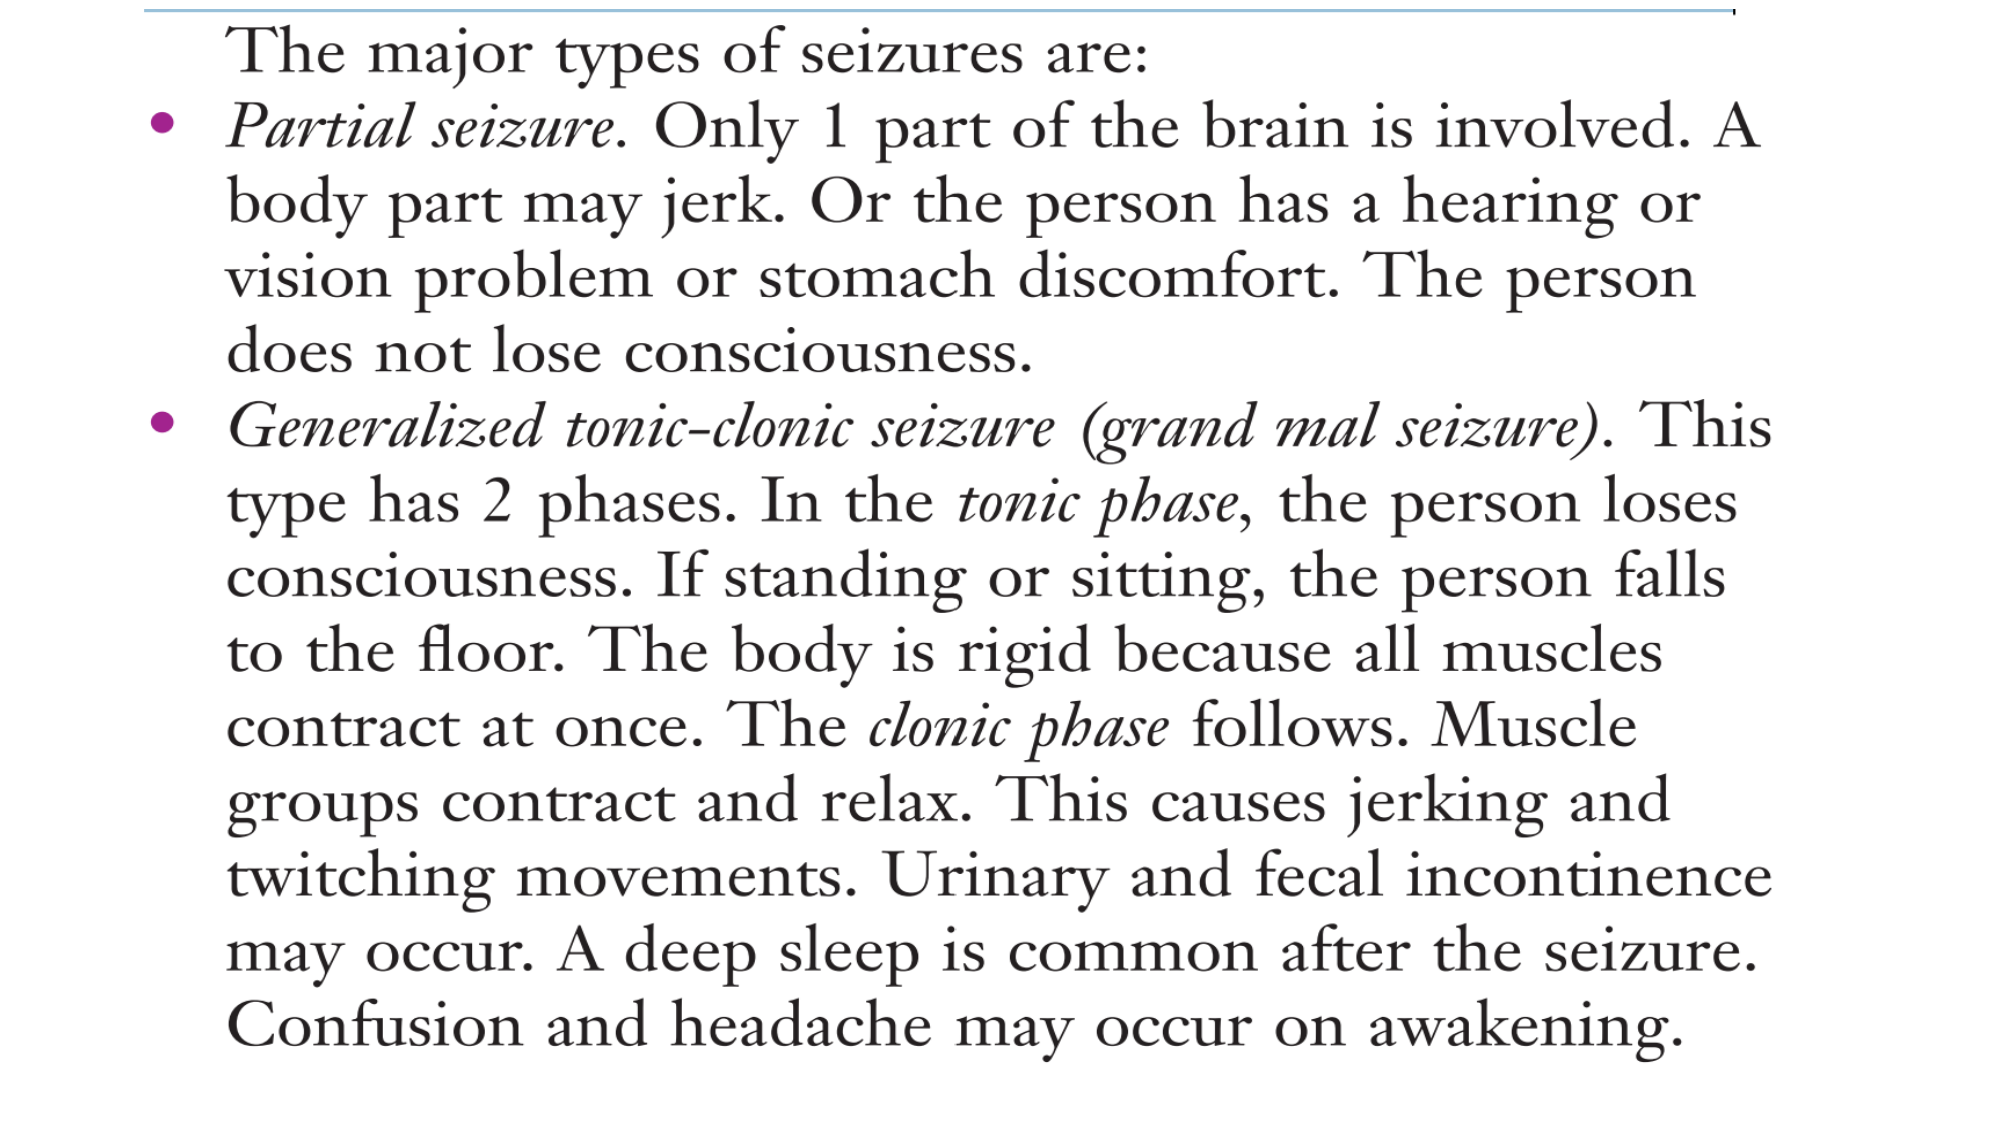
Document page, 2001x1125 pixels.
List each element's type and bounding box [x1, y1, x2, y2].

list [41, 9, 1864, 1090]
